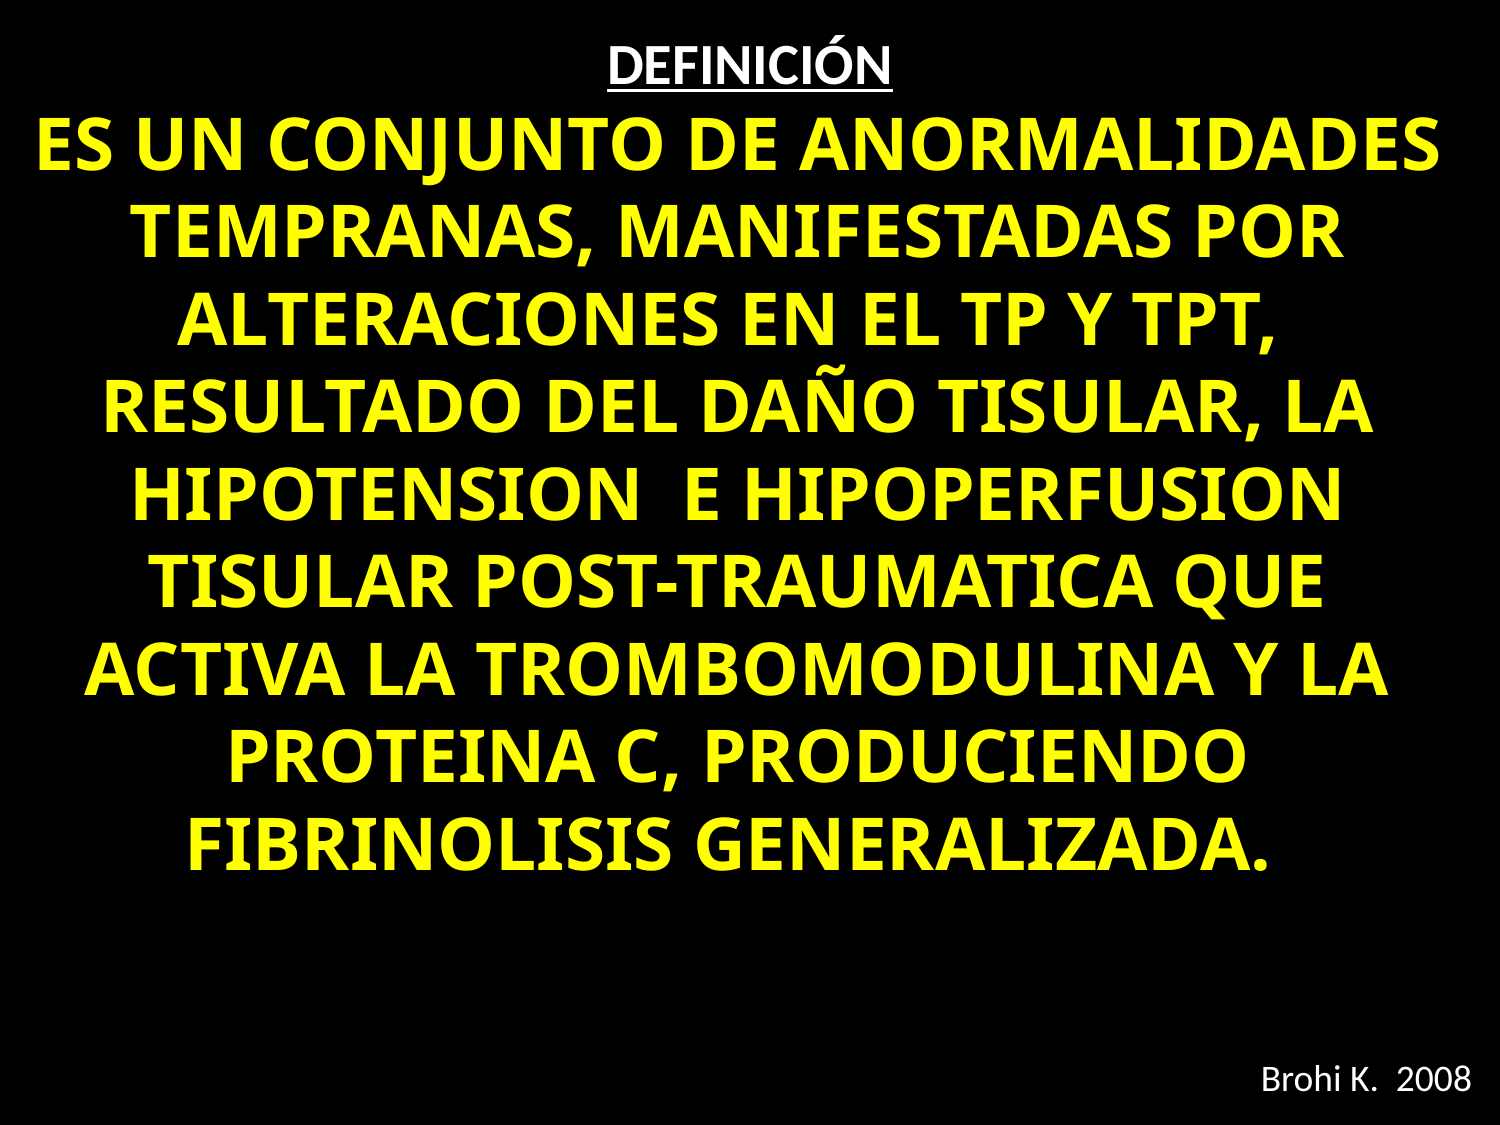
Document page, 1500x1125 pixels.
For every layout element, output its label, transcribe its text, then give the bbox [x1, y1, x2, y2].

text_box DEFINICIÓN [182, 19, 1317, 104]
text_box ES UN CONJUNTO DE ANORMALIDADES TEMPRANAS, MANIFESTADAS POR ALTERACIONES EN EL TP Y TPT, RESULTADO DEL DAÑO TISULAR, LA HIPOTENSION E HIPOPERFUSION TISULAR POST-TRAUMATICA QUE ACTIVA LA TROMBOMODULINA Y LA PROTEINA C, PRODUCIENDO FIBRINOLISIS GENERALIZADA. [0, 89, 1476, 893]
text_box Brohi K. 2008 [1246, 1046, 1500, 1107]
